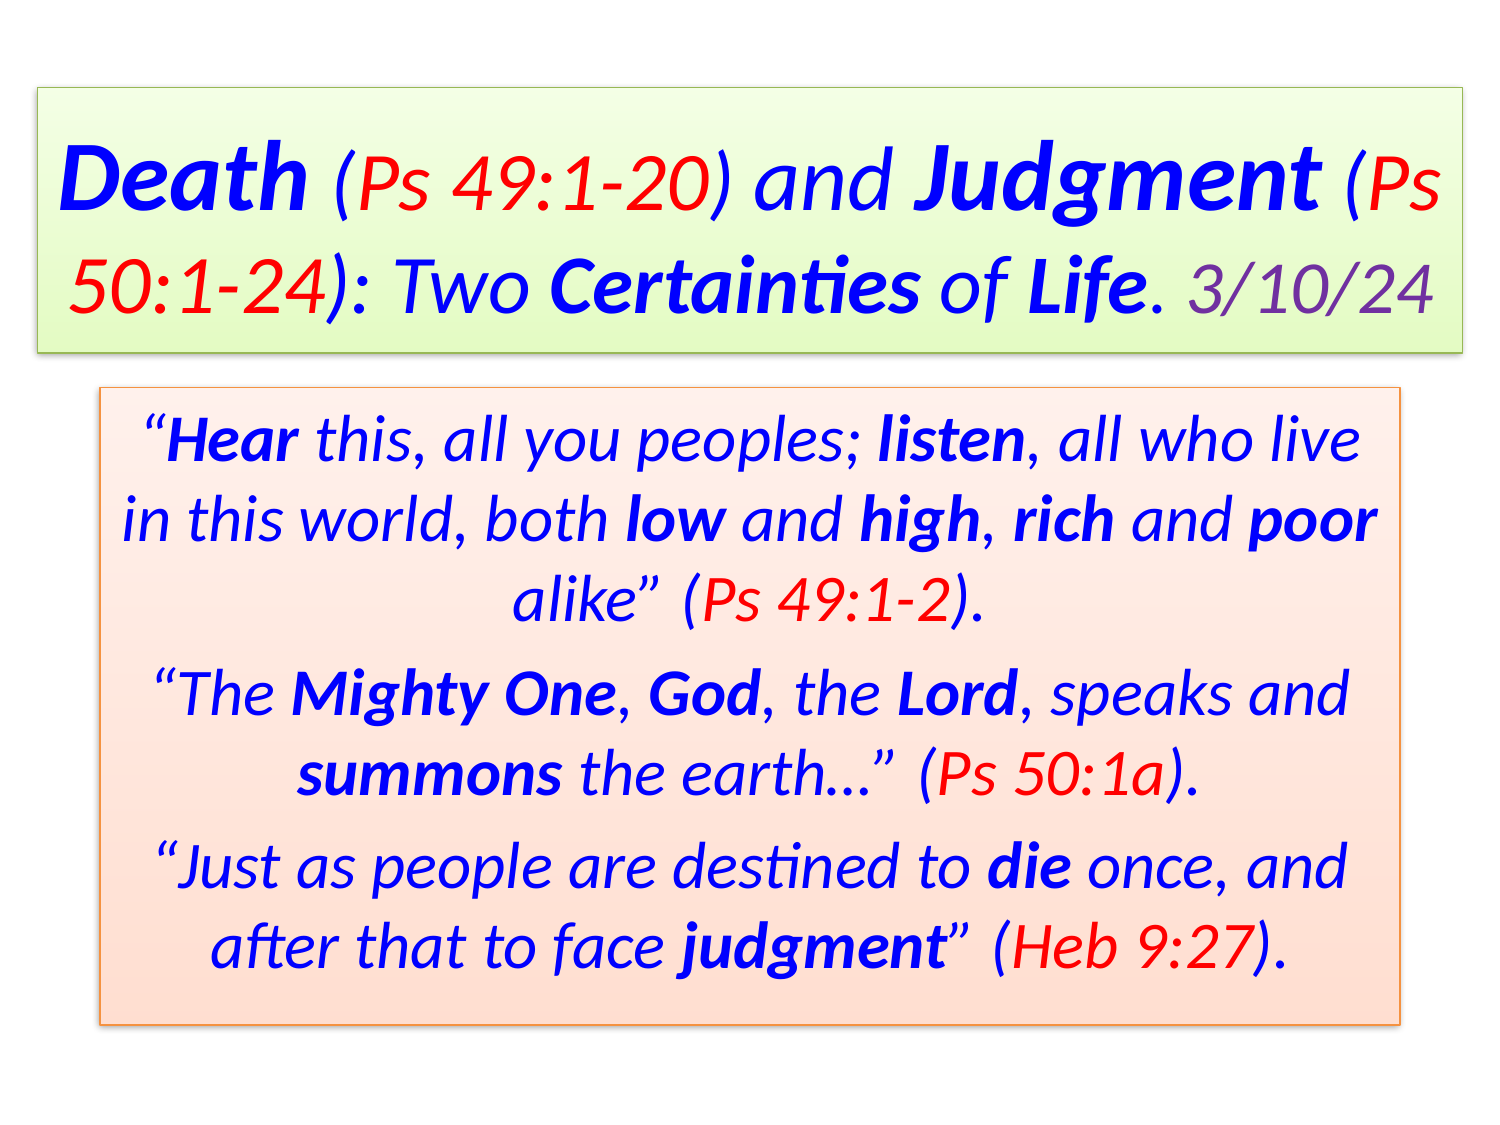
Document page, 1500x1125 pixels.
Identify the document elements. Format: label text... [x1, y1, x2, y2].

title Death (Ps 49:1-20) and Judgment (Ps 50:1-24): Two Certainties of Life. 3/10/24 [37, 87, 1463, 354]
subtitle “Hear this, all you peoples; listen, all who live in this world, both low and high, rich and poor alike” (Ps 49:1-2). “The Mighty One, God, the Lord, speaks and summons the earth…” (Ps 50:1a). “Just as people are destined to die once, and after that to face judgment” (Heb 9:27). [99, 387, 1401, 1026]
